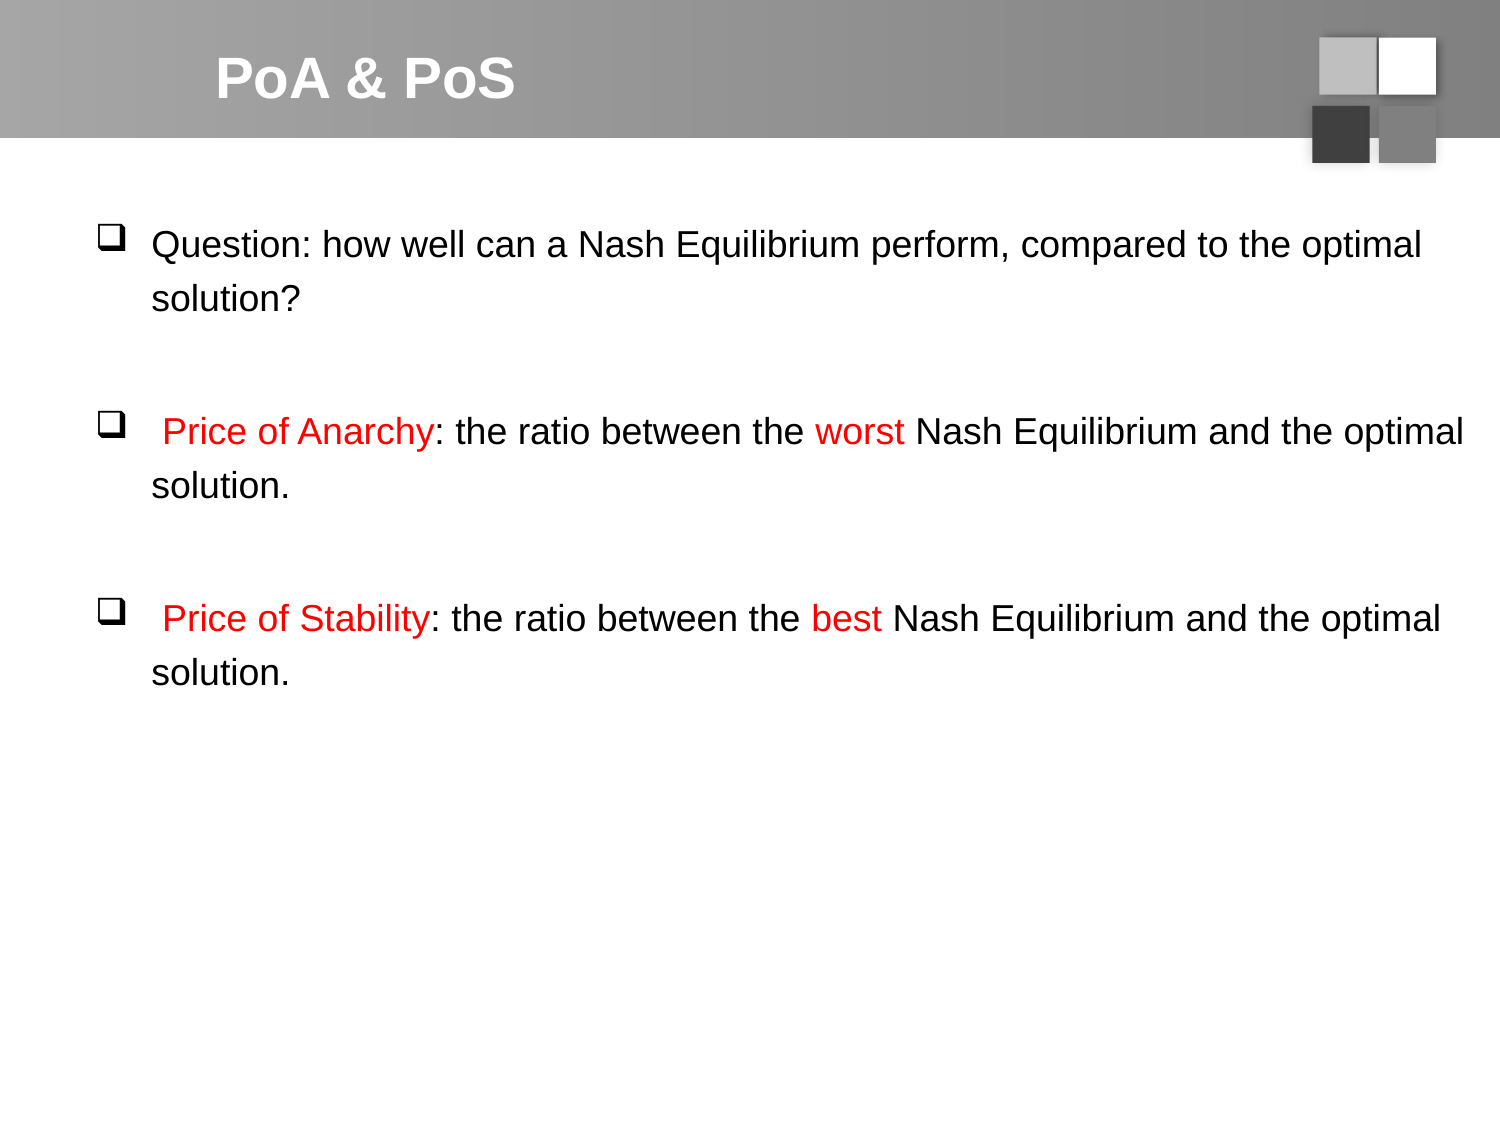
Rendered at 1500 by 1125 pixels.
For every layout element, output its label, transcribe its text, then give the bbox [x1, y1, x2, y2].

title PoA & PoS [200, 12, 1464, 138]
